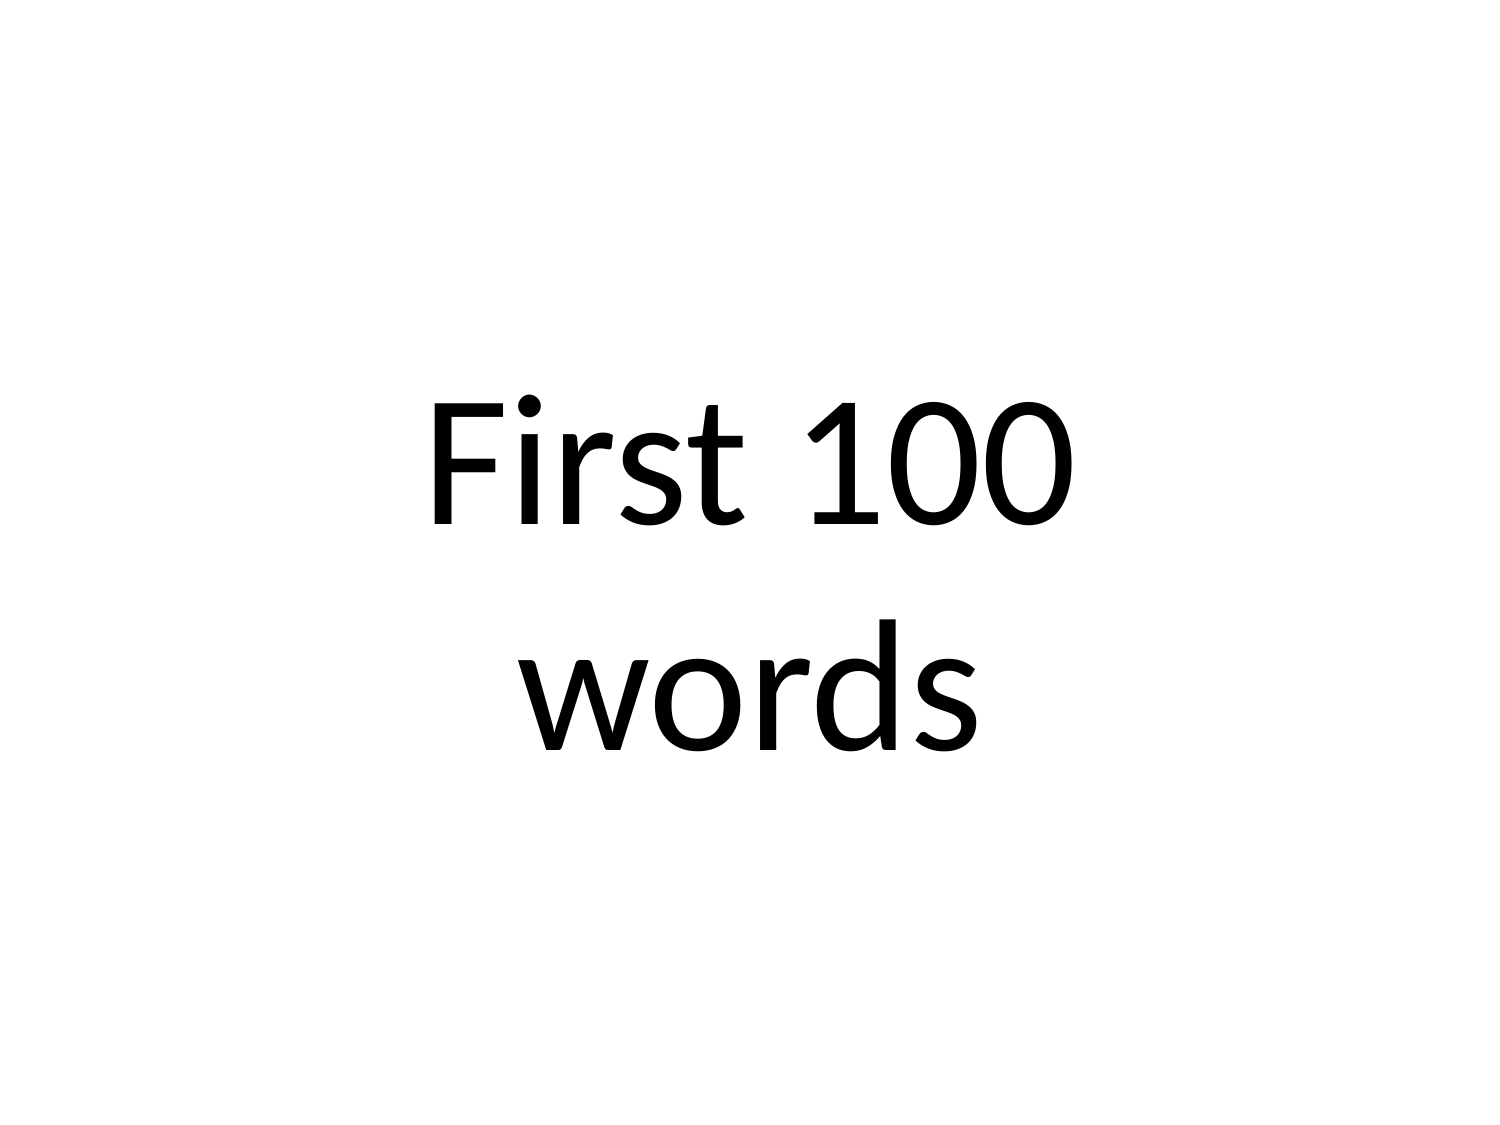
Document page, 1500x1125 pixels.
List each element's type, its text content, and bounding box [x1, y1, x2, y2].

title First 100 words [24, 324, 1475, 800]
text_box [712, 424, 1010, 500]
